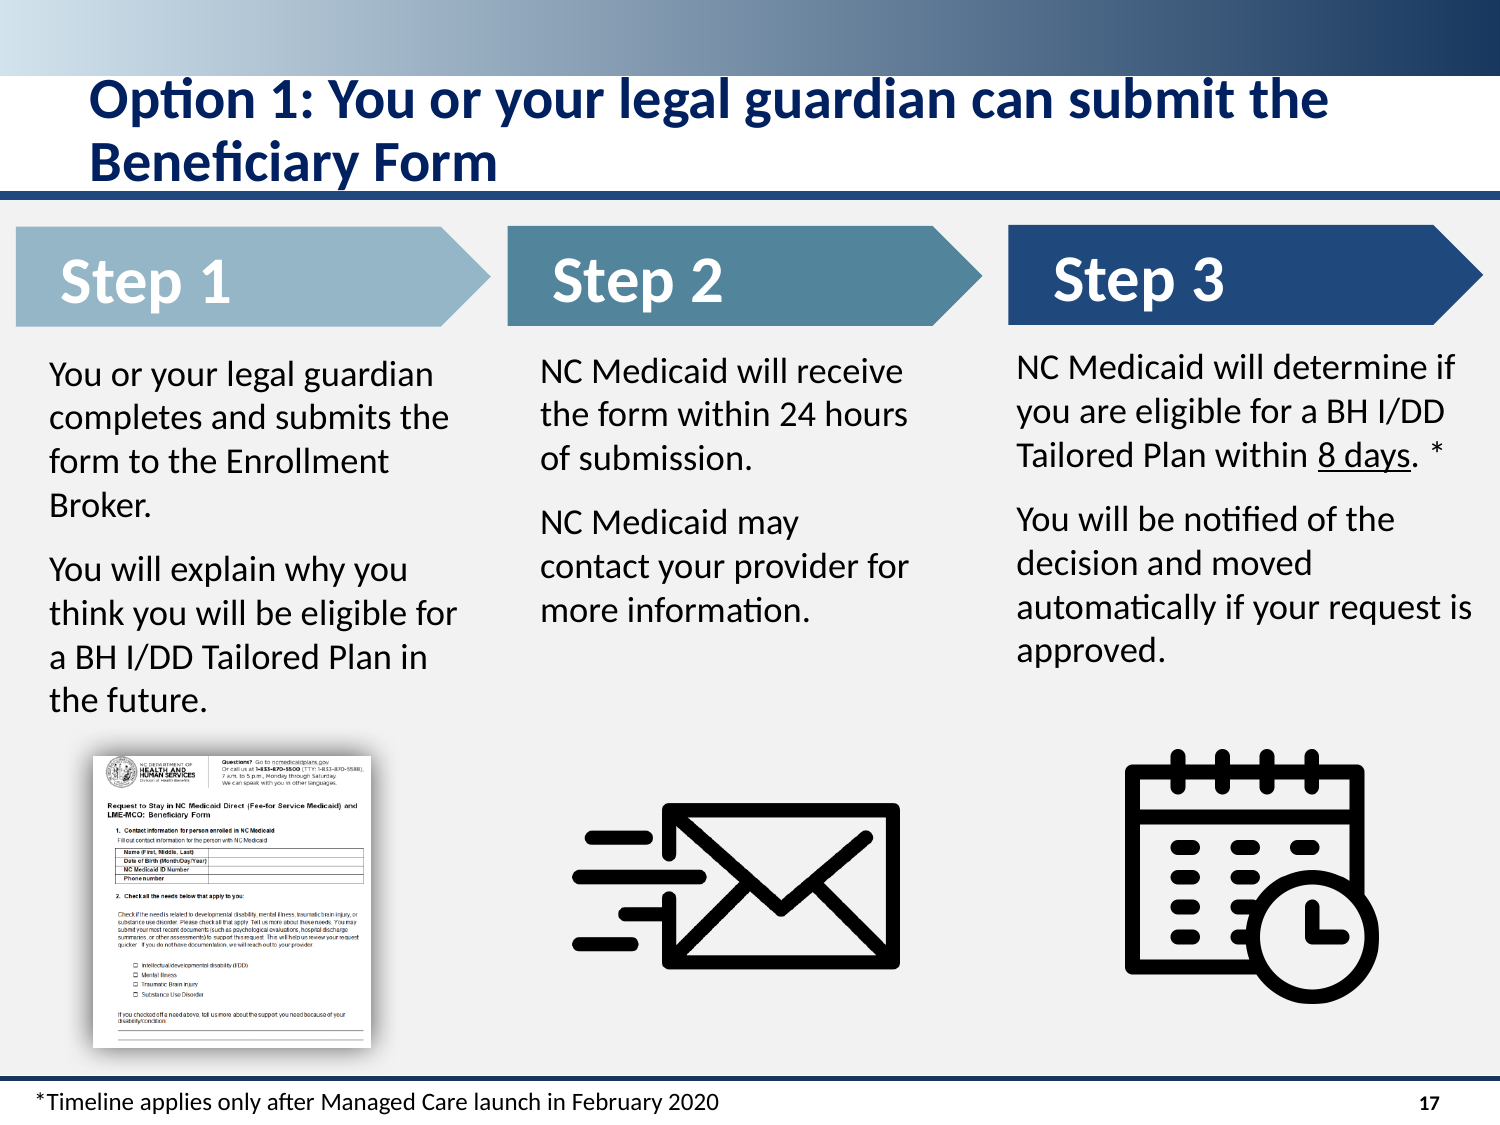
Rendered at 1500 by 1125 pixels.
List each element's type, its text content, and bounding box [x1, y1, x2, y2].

text_box Step 3 [1007, 223, 1485, 327]
text_box NC Medicaid will receive the form within 24 hours of submission. NC Medicaid may contact your provider for more information. [525, 339, 929, 637]
text_box Step 2 [506, 224, 984, 327]
text_box *Timeline applies only after Managed Care launch in February 2020 [19, 1078, 737, 1123]
picture [93, 756, 371, 1048]
text_box NC Medicaid will determine if you are eligible for a BH I/DD Tailored Plan within 8 days. * You will be notified of the decision and moved automatically if your request is approved. [1001, 336, 1491, 678]
picture [572, 722, 900, 1050]
text_box You or your legal guardian completes and submits the form to the Enrollment Broker. You will explain why you think you will be eligible for a BH I/DD Tailored Plan in the future. [34, 342, 475, 728]
text_box [0, 200, 1500, 1075]
text_box Option 1: You or your legal guardian can submit the Beneficiary Form [74, 60, 1425, 151]
slide_number 17 [1362, 1078, 1456, 1125]
text_box Step 1 [14, 225, 493, 328]
picture [1124, 749, 1379, 1004]
